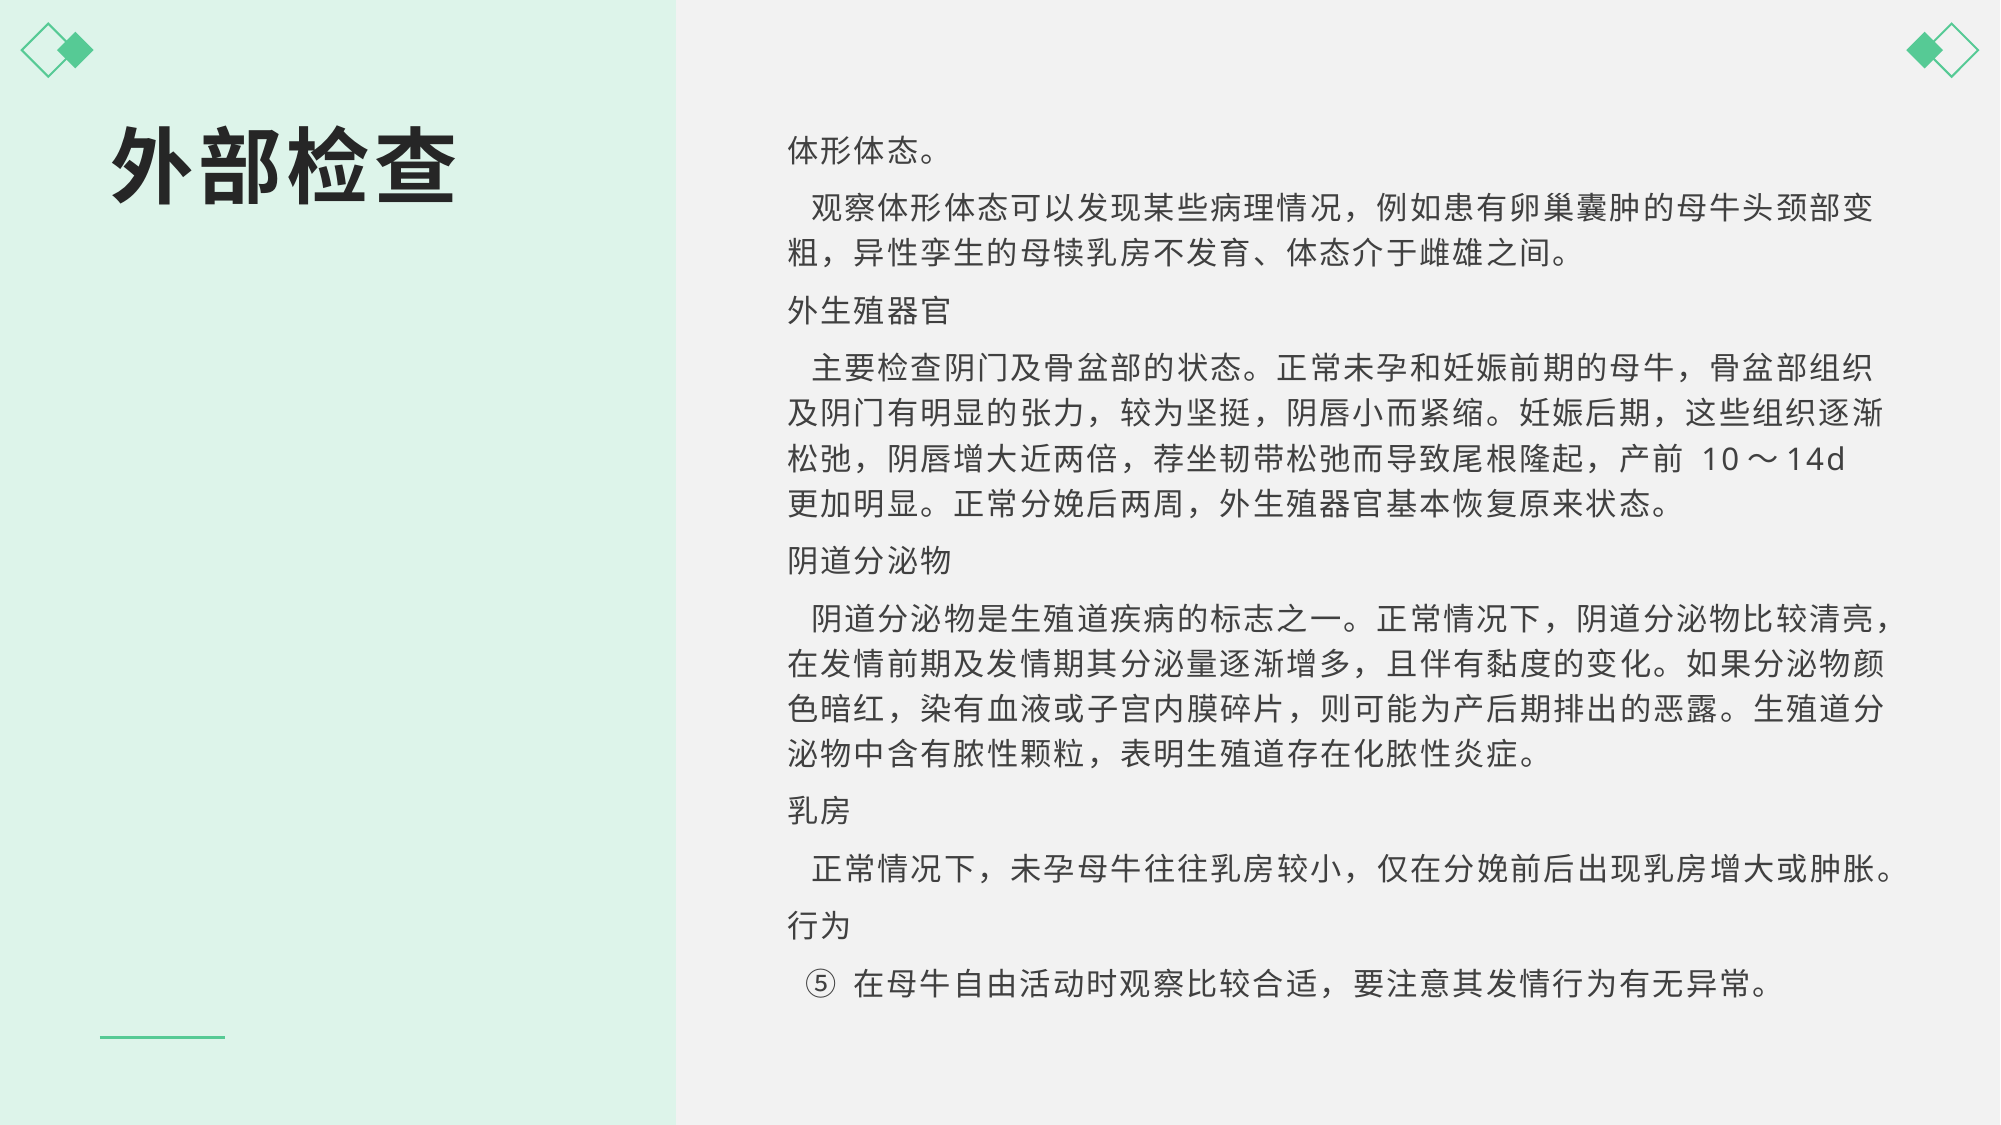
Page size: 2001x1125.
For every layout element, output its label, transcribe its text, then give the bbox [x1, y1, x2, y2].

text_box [1906, 23, 1979, 77]
text_box 外部检查 [99, 99, 575, 337]
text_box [21, 23, 94, 77]
text_box 体形体态。 观察体形体态可以发现某些病理情况，例如患有卵巢囊肿的母牛头颈部变粗，异性孪生的母犊乳房不发育、体态介于雌雄之间。 外生殖器官 主要检查阴门及骨盆部的状态。正常未孕和妊娠前期的母牛，骨盆部组织及阴门有明显的张力，较为坚挺，阴唇小而紧缩。妊娠后期，这些组织逐渐松弛，阴唇增大近两倍，荐坐韧带松弛而导致尾根隆起，产前 10～14d 更加明显。正常分娩后两周，外生殖器官基本恢复原来状态。 阴道分泌物 阴道分泌物是生殖道疾病的标志之一。正常情况下，阴道分泌物比较清亮，在发情前期及发情期其分泌量逐渐增多，且伴有黏度的变化。如果分泌物颜色暗红，染有血液或子宫内膜碎片，则可能为产后期排出的恶露。生殖道分泌物中含有脓性颗粒，表明生殖道存在化脓性炎症。 乳房 正常情况下，未孕母牛往往乳房较小，仅在分娩前后出现乳房增大或肿胀。 行为 ⑤ 在母牛自由活动时观察比较合适，要注意其发情行为有无异常。 [776, 99, 1899, 1025]
text_box [0, 0, 677, 1125]
